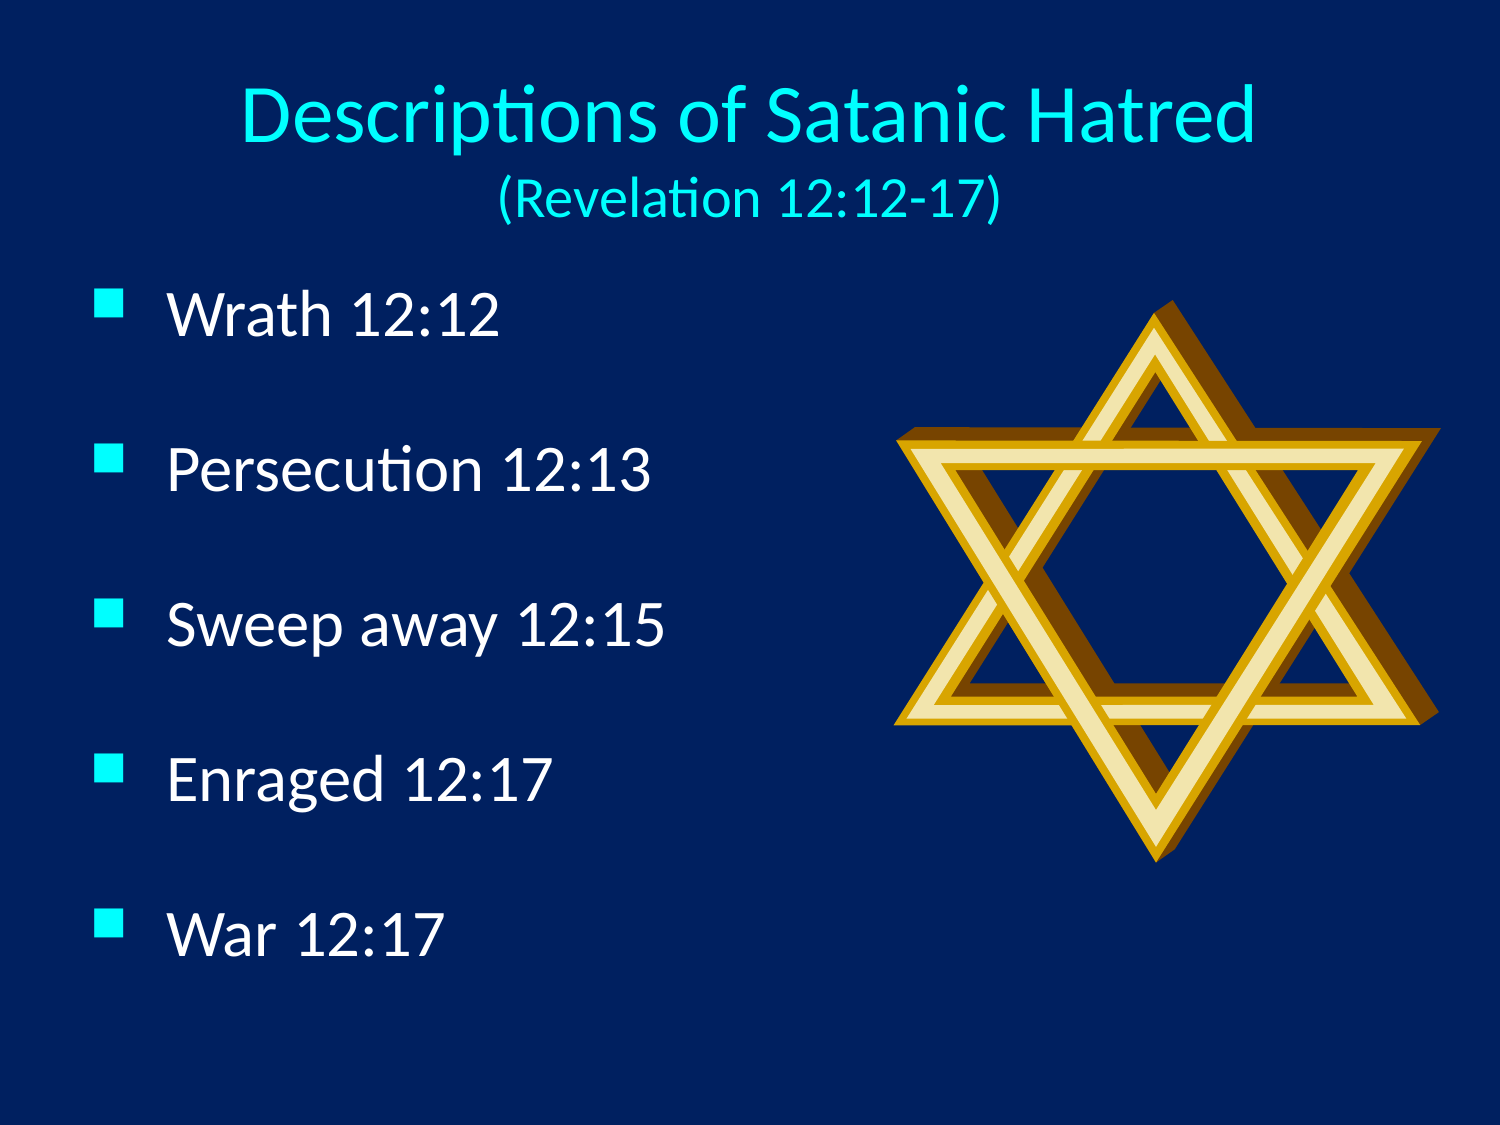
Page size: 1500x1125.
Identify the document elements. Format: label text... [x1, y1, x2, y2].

picture [893, 299, 1442, 863]
title Descriptions of Satanic Hatred (Revelation 12:12-17) [112, 50, 1388, 238]
list Wrath 12:12 Persecution 12:13 Sweep away 12:15 Enraged 12:17 War 12:17 [74, 262, 738, 988]
